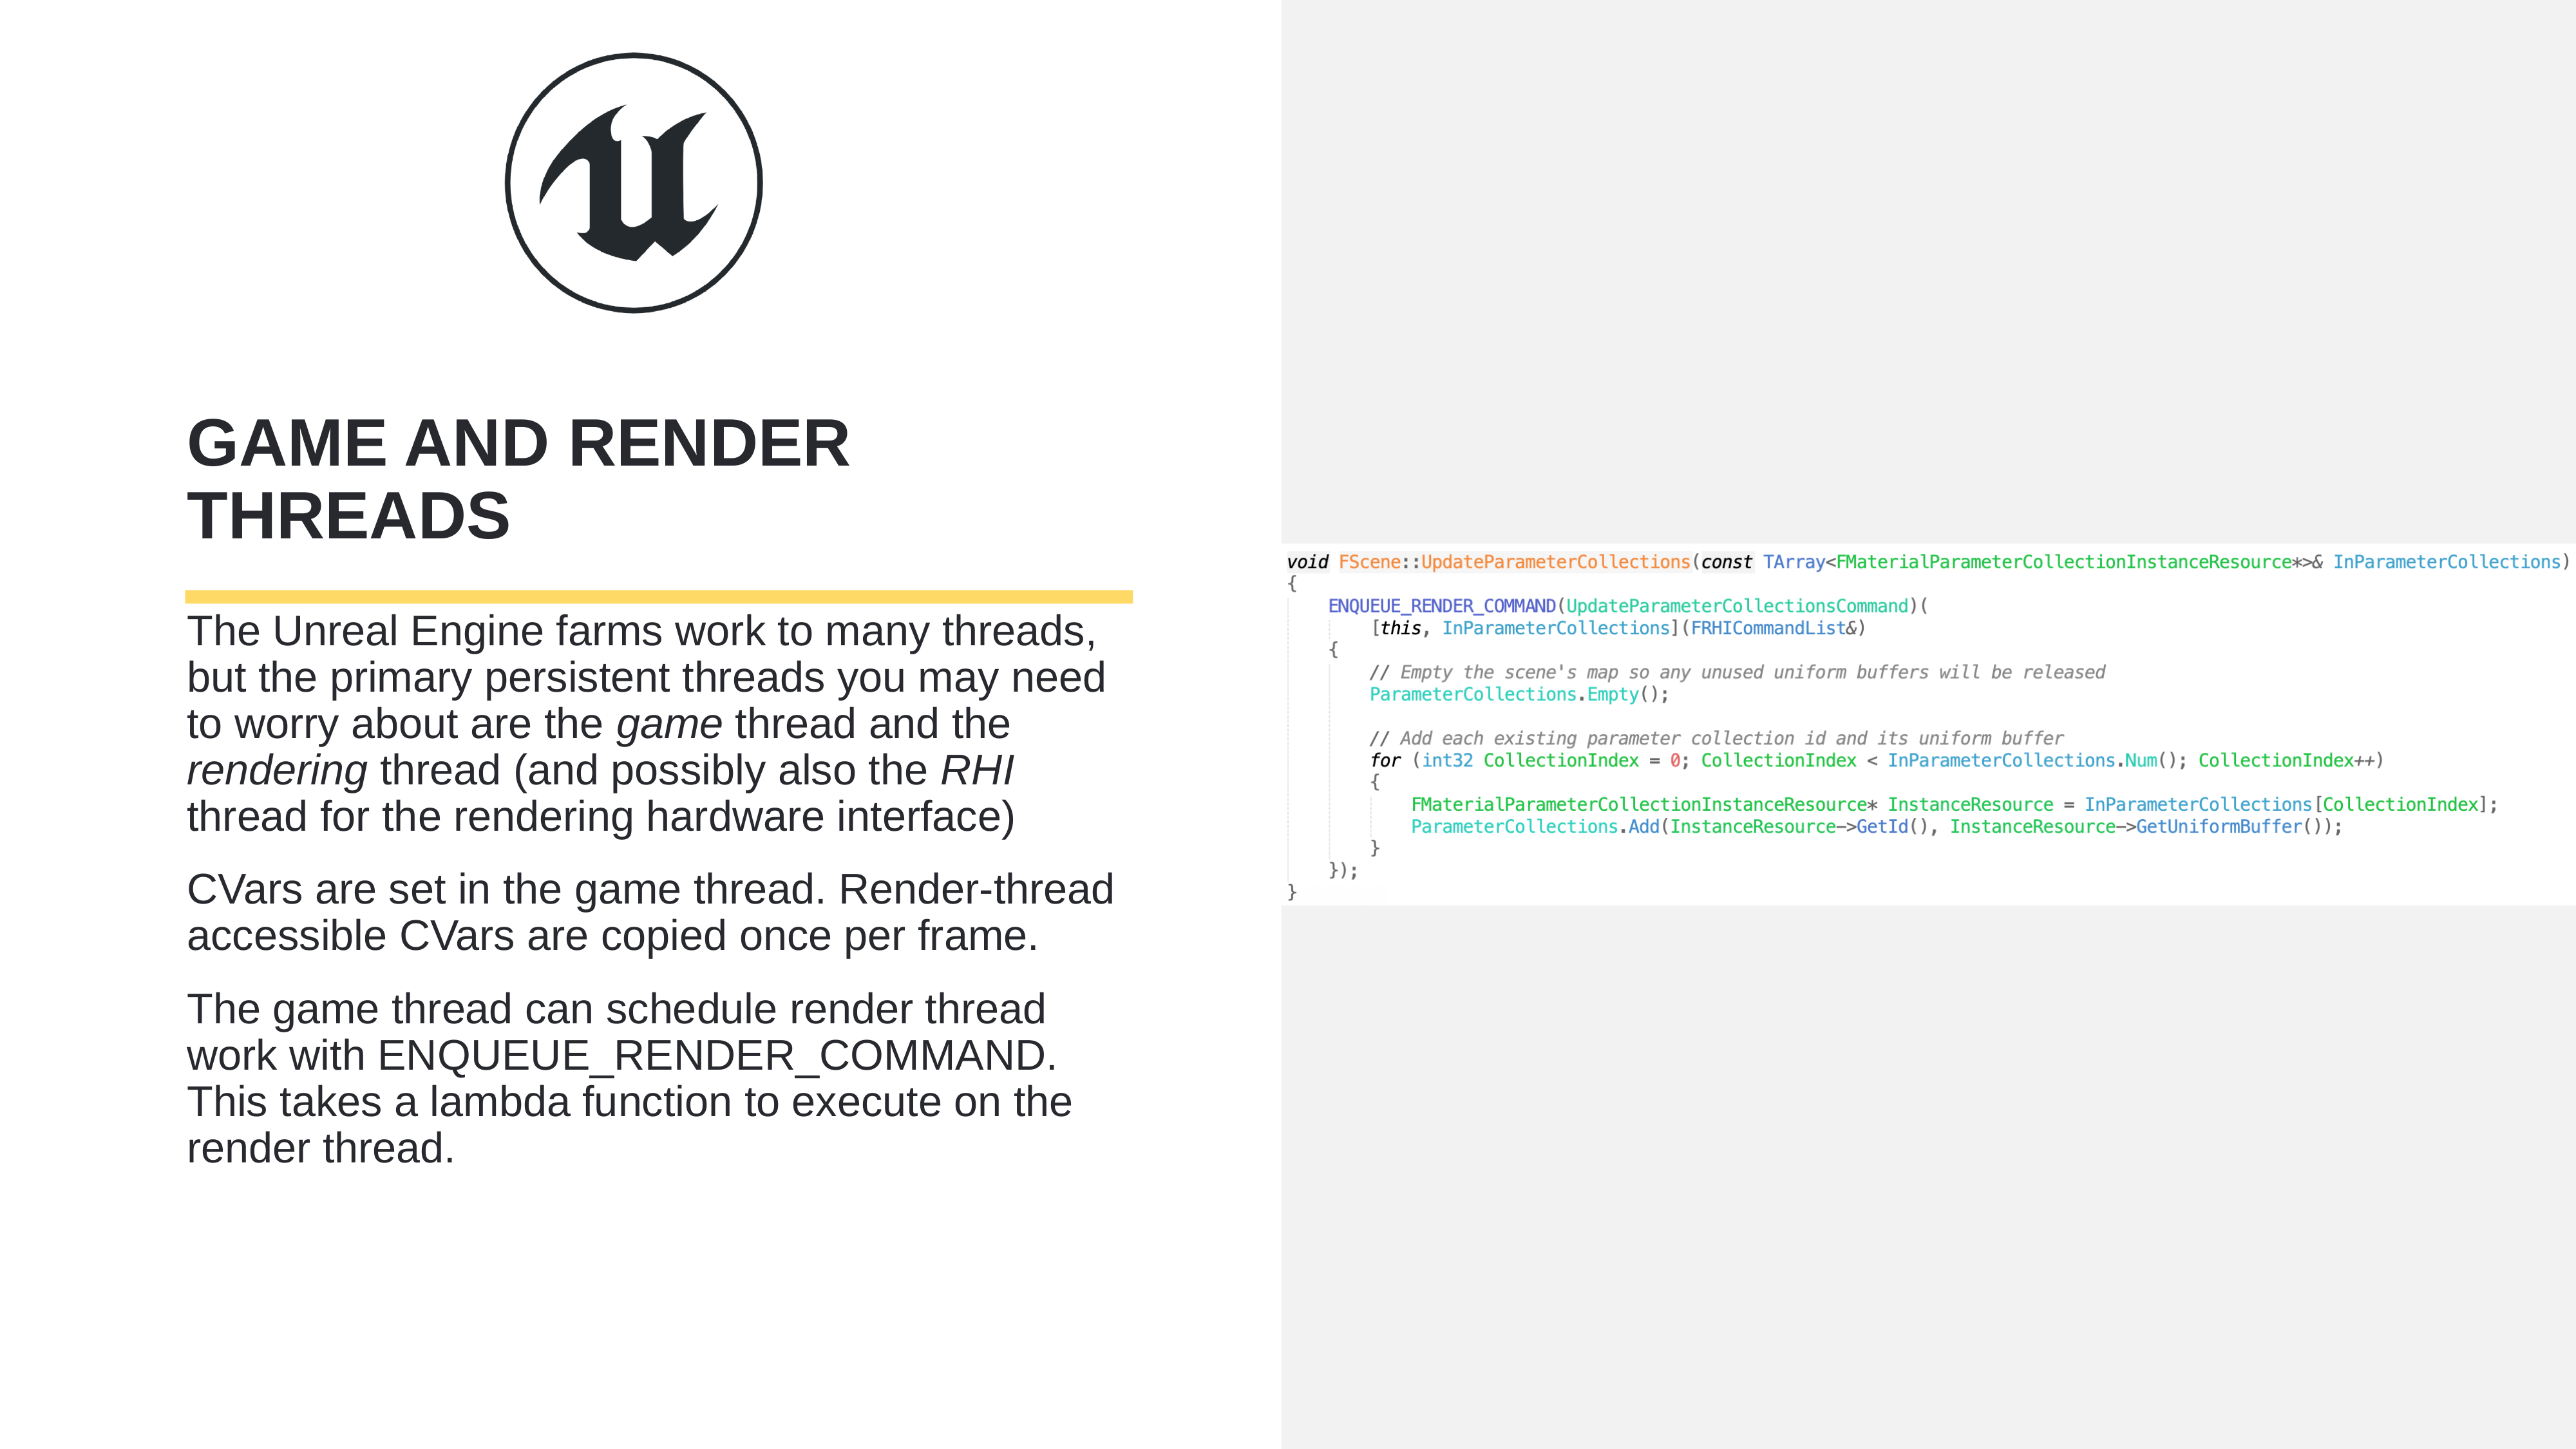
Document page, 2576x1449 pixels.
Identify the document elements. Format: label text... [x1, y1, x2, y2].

list The Unreal Engine farms work to many threads, but the primary persistent threads you may need to worry about are the game thread and the rendering thread (and possibly also the RHI thread for the rendering hardware interface) CVars are set in the game thread. Render-thread accessible CVars are copied once per frame. The game thread can schedule render thread work with ENQUEUE_RENDER_COMMAND. This takes a lambda function to execute on the render thread. [177, 603, 1133, 1449]
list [1281, 544, 2576, 905]
title Game and Render Threads [177, 97, 1133, 558]
picture [495, 43, 773, 97]
